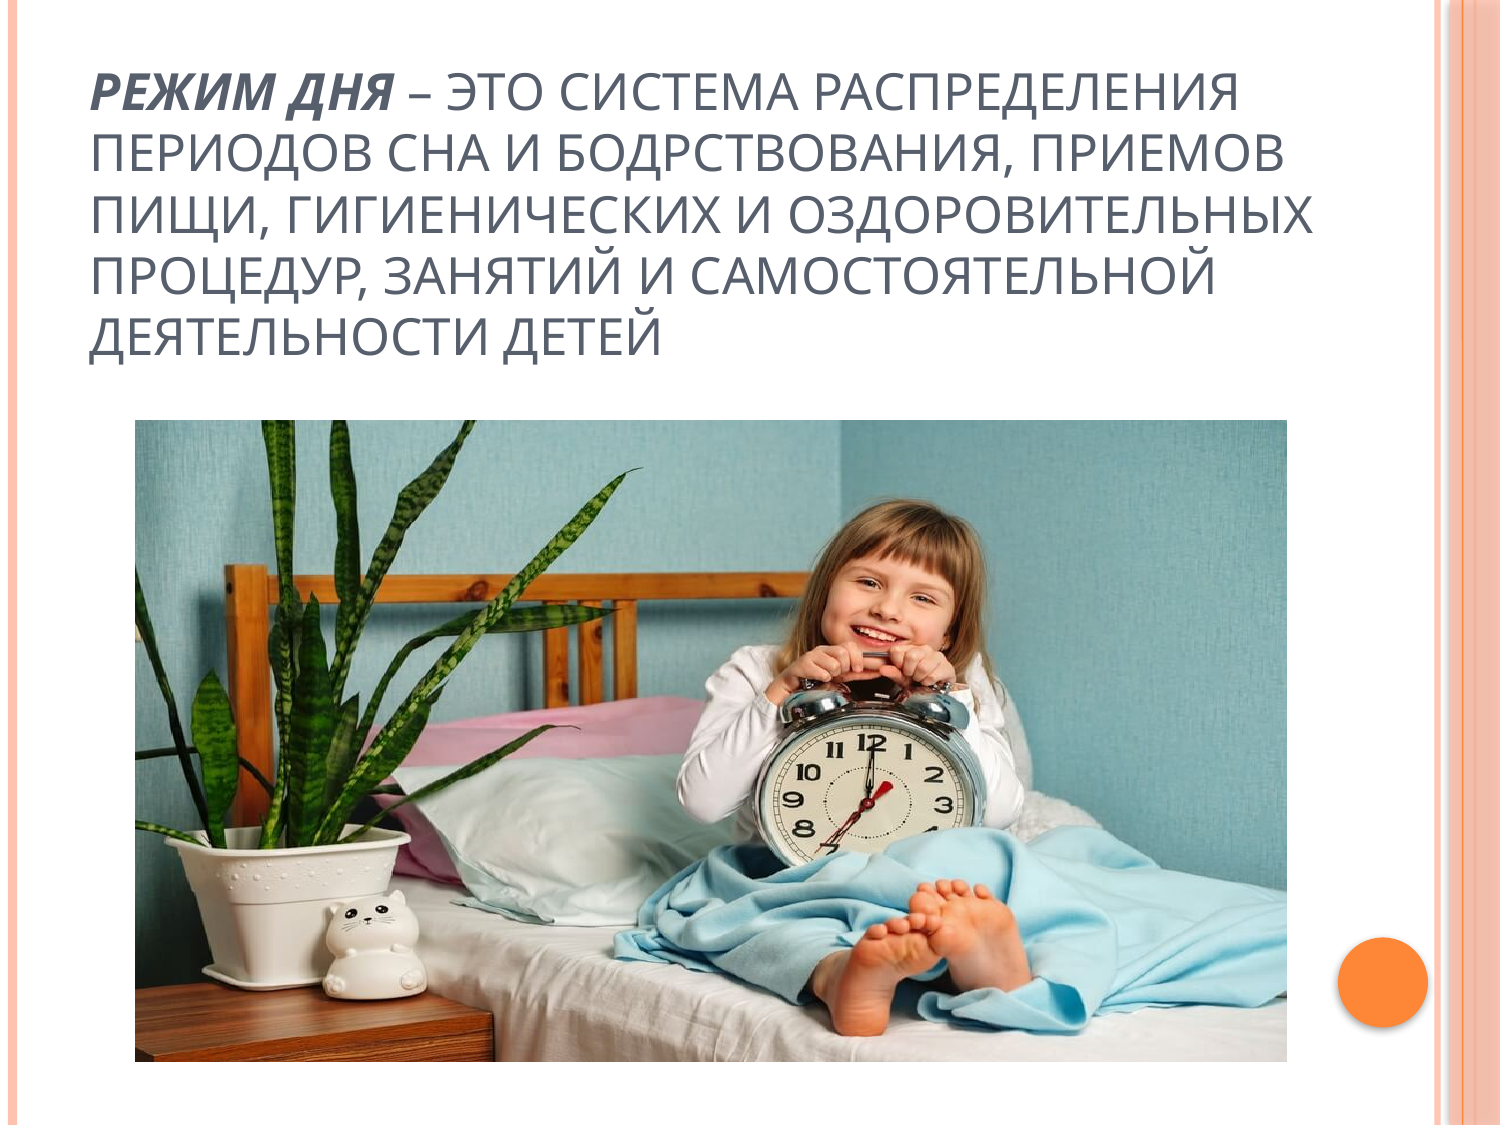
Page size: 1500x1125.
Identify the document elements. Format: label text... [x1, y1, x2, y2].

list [135, 420, 1288, 1063]
title Режим дня – это система распределения периодов сна и бодрствования, приемов пищи, гигиенических и оздоровительных процедур, занятий и самостоятельной деятельности детей [75, 45, 1412, 374]
